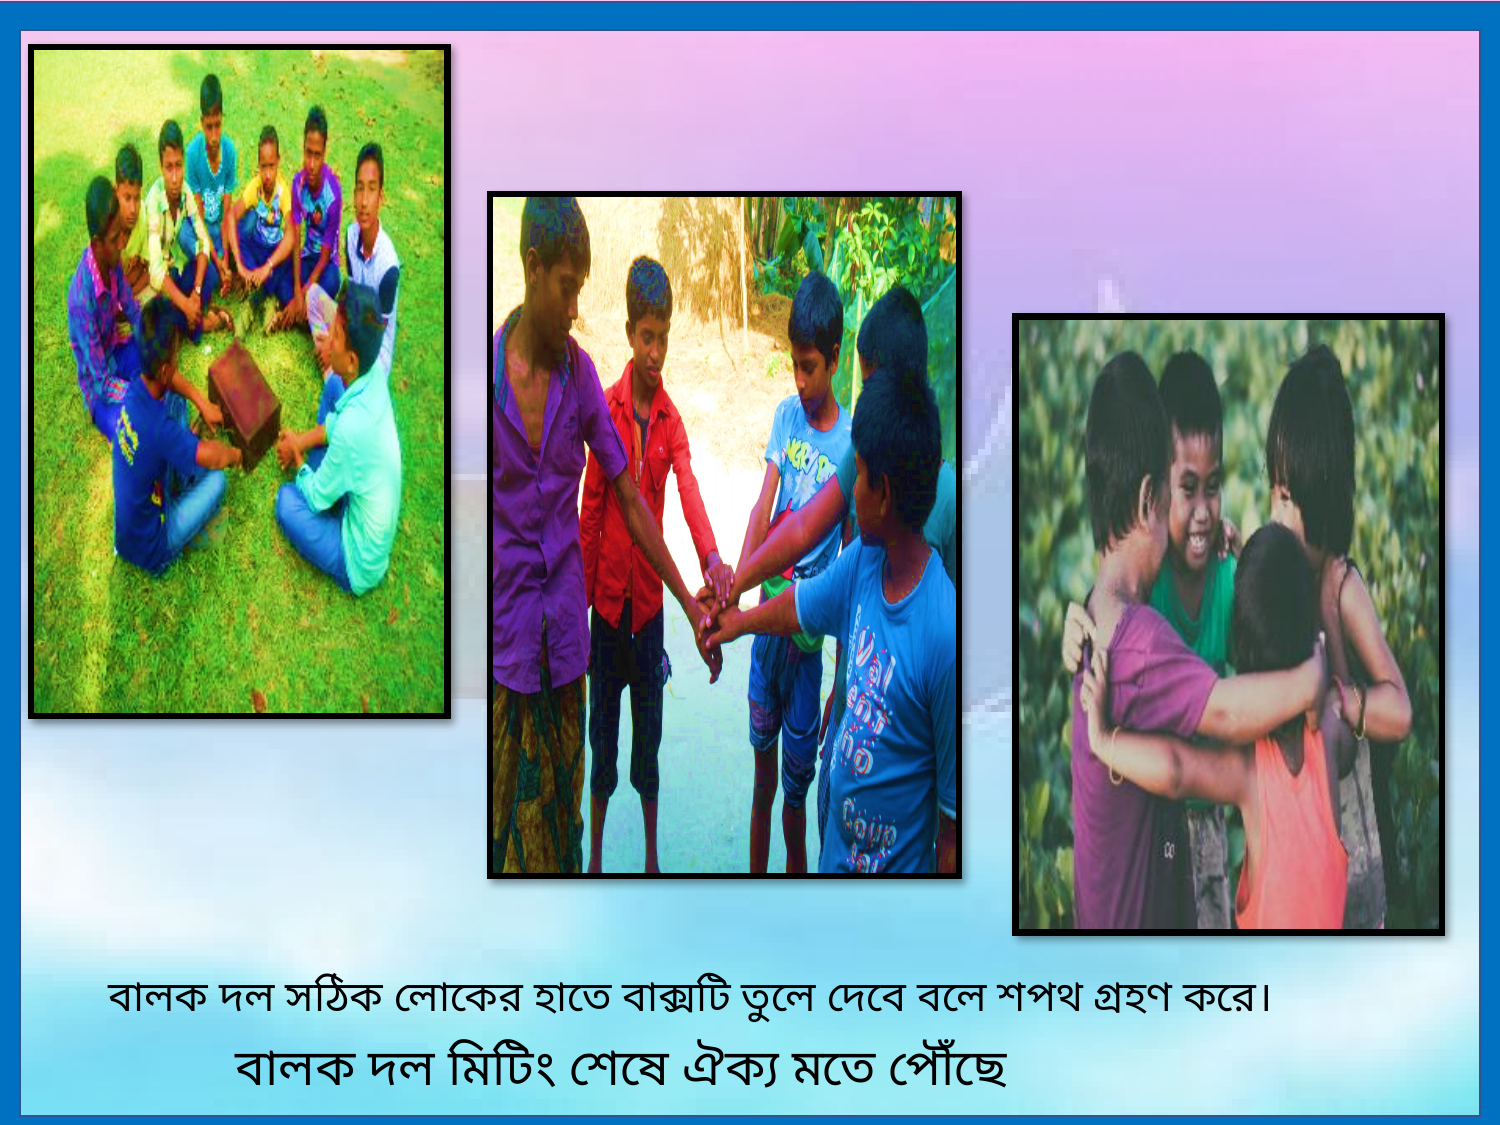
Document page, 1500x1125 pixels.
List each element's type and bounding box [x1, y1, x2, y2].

text_box [33, 49, 1439, 1104]
